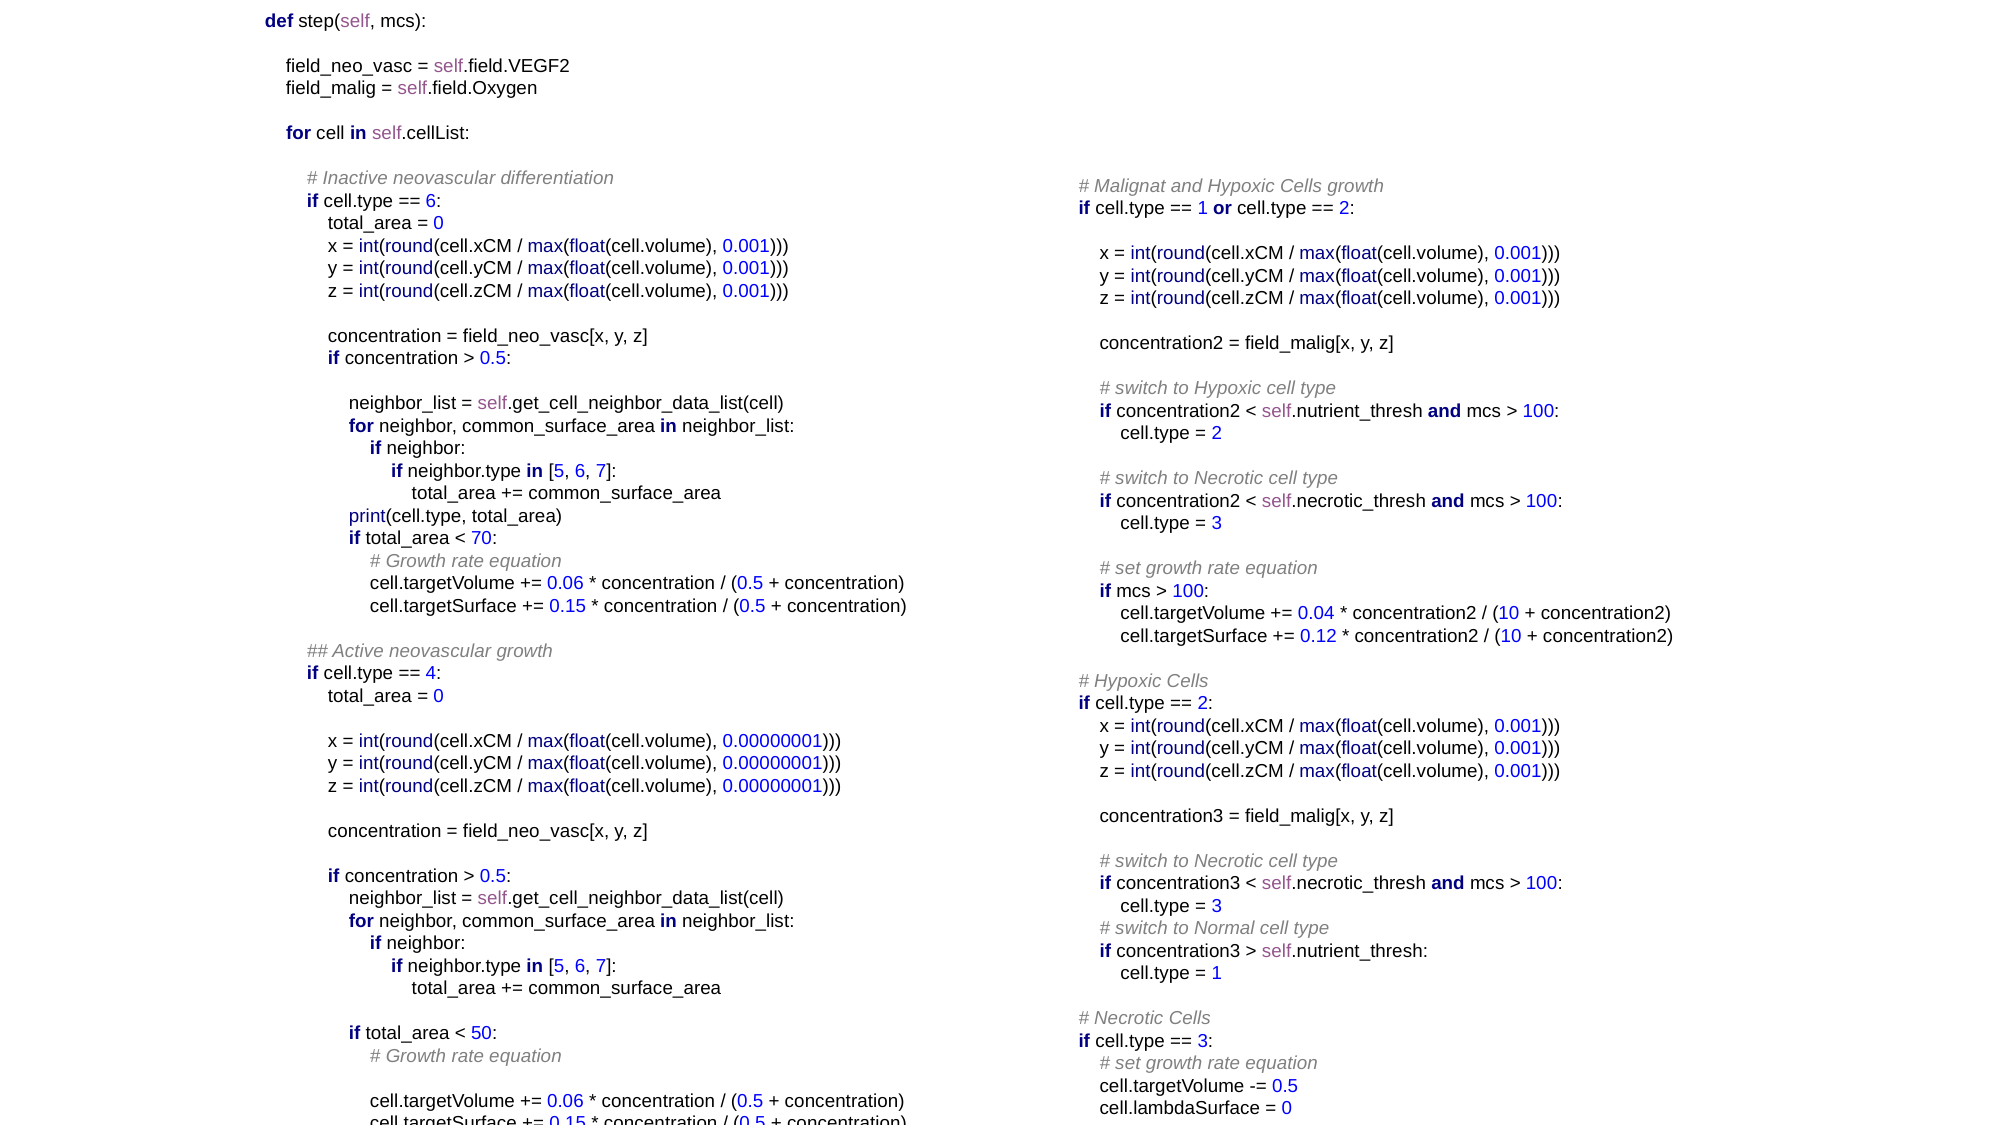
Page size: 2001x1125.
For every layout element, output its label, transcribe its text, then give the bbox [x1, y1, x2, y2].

text_box # Malignat and Hypoxic Cells growth if cell.type == 1 or cell.type == 2: x = int(round(cell.xCM / max(float(cell.volume), 0.001))) y = int(round(cell.yCM / max(float(cell.volume), 0.001))) z = int(round(cell.zCM / max(float(cell.volume), 0.001))) concentration2 = field_malig[x, y, z] # switch to Hypoxic cell type if concentration2 < self.nutrient_thresh and mcs > 100: cell.type = 2 # switch to Necrotic cell type if concentration2 < self.necrotic_thresh and mcs > 100: cell.type = 3 # set growth rate equation if mcs > 100: cell.targetVolume += 0.04 * concentration2 / (10 + concentration2) cell.targetSurface += 0.12 * concentration2 / (10 + concentration2) # Hypoxic Cells if cell.type == 2: x = int(round(cell.xCM / max(float(cell.volume), 0.001))) y = int(round(cell.yCM / max(float(cell.volume), 0.001))) z = int(round(cell.zCM / max(float(cell.volume), 0.001))) concentration3 = field_malig[x, y, z] # switch to Necrotic cell type if concentration3 < self.necrotic_thresh and mcs > 100: cell.type = 3 # switch to Normal cell type if concentration3 > self.nutrient_thresh: cell.type = 1 # Necrotic Cells if cell.type == 3: # set growth rate equation cell.targetVolume -= 0.5 cell.lambdaSurface = 0 [1063, 165, 2000, 1125]
text_box def step(self, mcs): field_neo_vasc = self.field.VEGF2 field_malig = self.field.Oxygen for cell in self.cellList: # Inactive neovascular differentiation if cell.type == 6: total_area = 0 x = int(round(cell.xCM / max(float(cell.volume), 0.001))) y = int(round(cell.yCM / max(float(cell.volume), 0.001))) z = int(round(cell.zCM / max(float(cell.volume), 0.001))) concentration = field_neo_vasc[x, y, z] if concentration > 0.5: neighbor_list = self.get_cell_neighbor_data_list(cell) for neighbor, common_surface_area in neighbor_list: if neighbor: if neighbor.type in [5, 6, 7]: total_area += common_surface_area print(cell.type, total_area) if total_area < 70: # Growth rate equation cell.targetVolume += 0.06 * concentration / (0.5 + concentration) cell.targetSurface += 0.15 * concentration / (0.5 + concentration) ## Active neovascular growth if cell.type == 4: total_area = 0 x = int(round(cell.xCM / max(float(cell.volume), 0.00000001))) y = int(round(cell.yCM / max(float(cell.volume), 0.00000001))) z = int(round(cell.zCM / max(float(cell.volume), 0.00000001))) concentration = field_neo_vasc[x, y, z] if concentration > 0.5: neighbor_list = self.get_cell_neighbor_data_list(cell) for neighbor, common_surface_area in neighbor_list: if neighbor: if neighbor.type in [5, 6, 7]: total_area += common_surface_area if total_area < 50: # Growth rate equation cell.targetVolume += 0.06 * concentration / (0.5 + concentration) cell.targetSurface += 0.15 * concentration / (0.5 + concentration) [249, 0, 1750, 1125]
